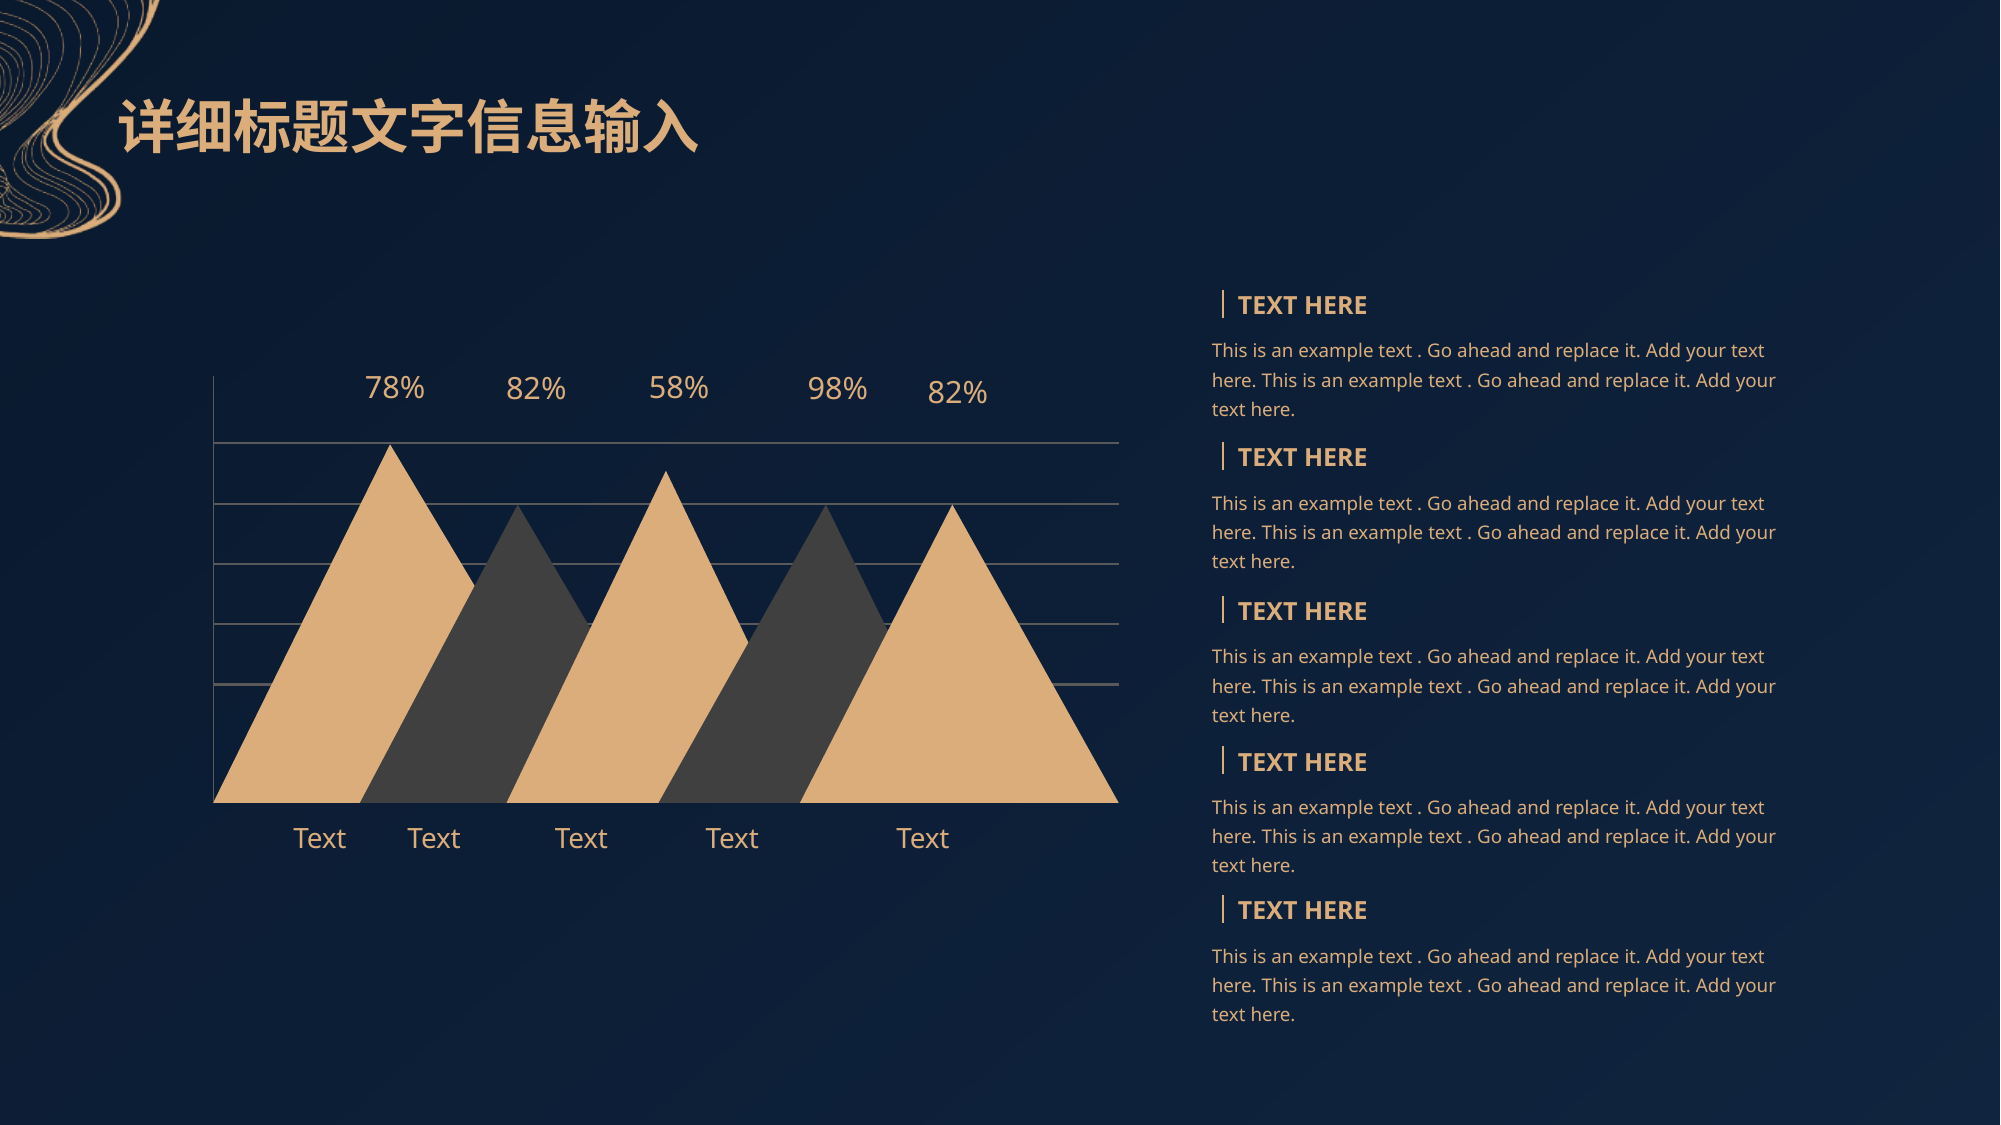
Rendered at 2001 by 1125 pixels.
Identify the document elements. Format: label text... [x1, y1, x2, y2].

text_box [1196, 433, 1827, 582]
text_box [212, 348, 1120, 863]
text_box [1196, 587, 1827, 735]
text_box 详细标题文字信息输入 [102, 82, 788, 168]
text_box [1196, 738, 1827, 886]
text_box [1196, 887, 1827, 1035]
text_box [1196, 281, 1827, 430]
picture [0, 0, 163, 239]
